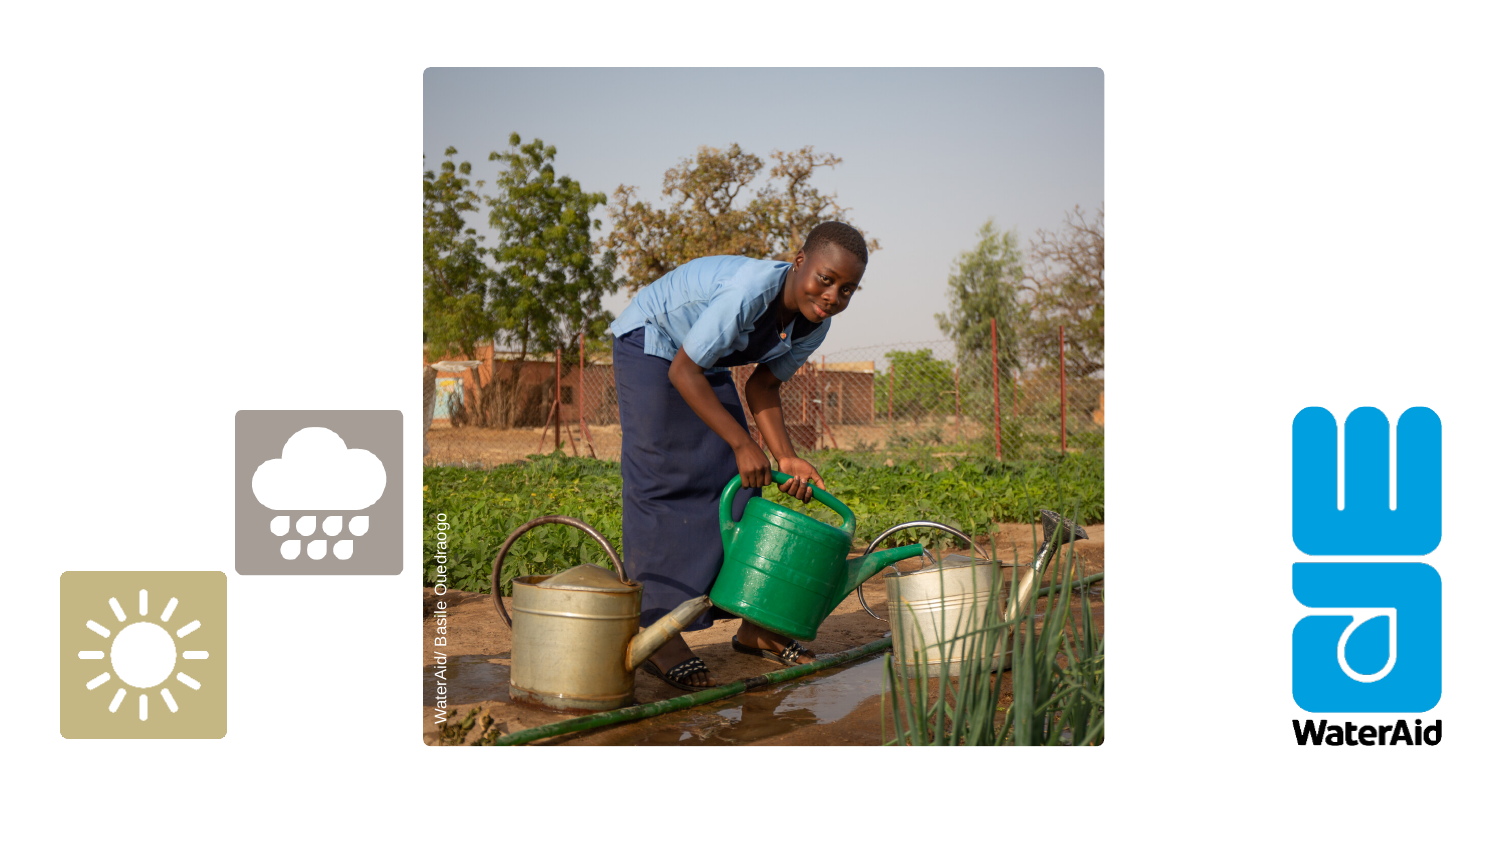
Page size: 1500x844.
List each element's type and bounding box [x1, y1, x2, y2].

picture [233, 407, 406, 580]
picture [1322, 406, 1360, 510]
picture [60, 571, 227, 739]
picture [1427, 406, 1442, 421]
picture [422, 66, 1105, 747]
picture [1292, 540, 1442, 578]
picture [1292, 592, 1396, 682]
picture [1292, 406, 1307, 421]
picture [1374, 406, 1412, 510]
picture [1292, 697, 1442, 746]
